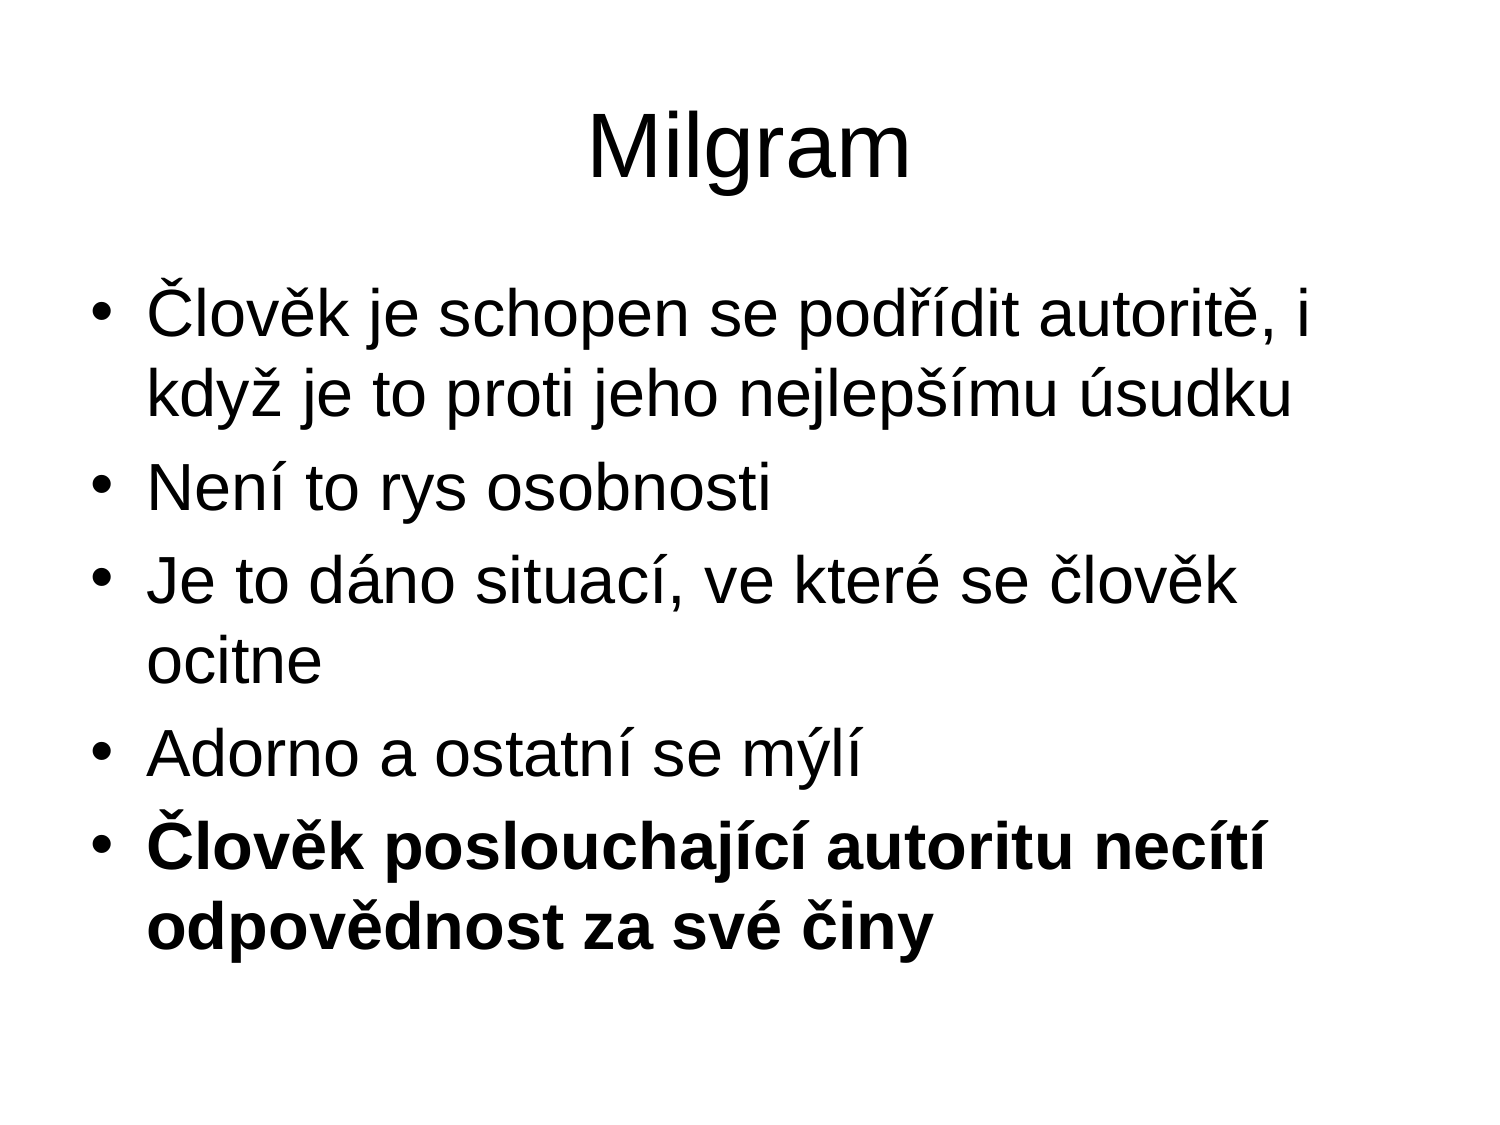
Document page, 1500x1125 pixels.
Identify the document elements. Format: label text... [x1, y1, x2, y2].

list Člověk je schopen se podřídit autoritě, i když je to proti jeho nejlepšímu úsudku Není to rys osobnosti Je to dáno situací, ve které se člověk ocitne Adorno a ostatní se mýlí Člověk poslouchající autoritu necítí odpovědnost za své činy [75, 262, 1425, 1005]
title Milgram [75, 47, 1425, 235]
